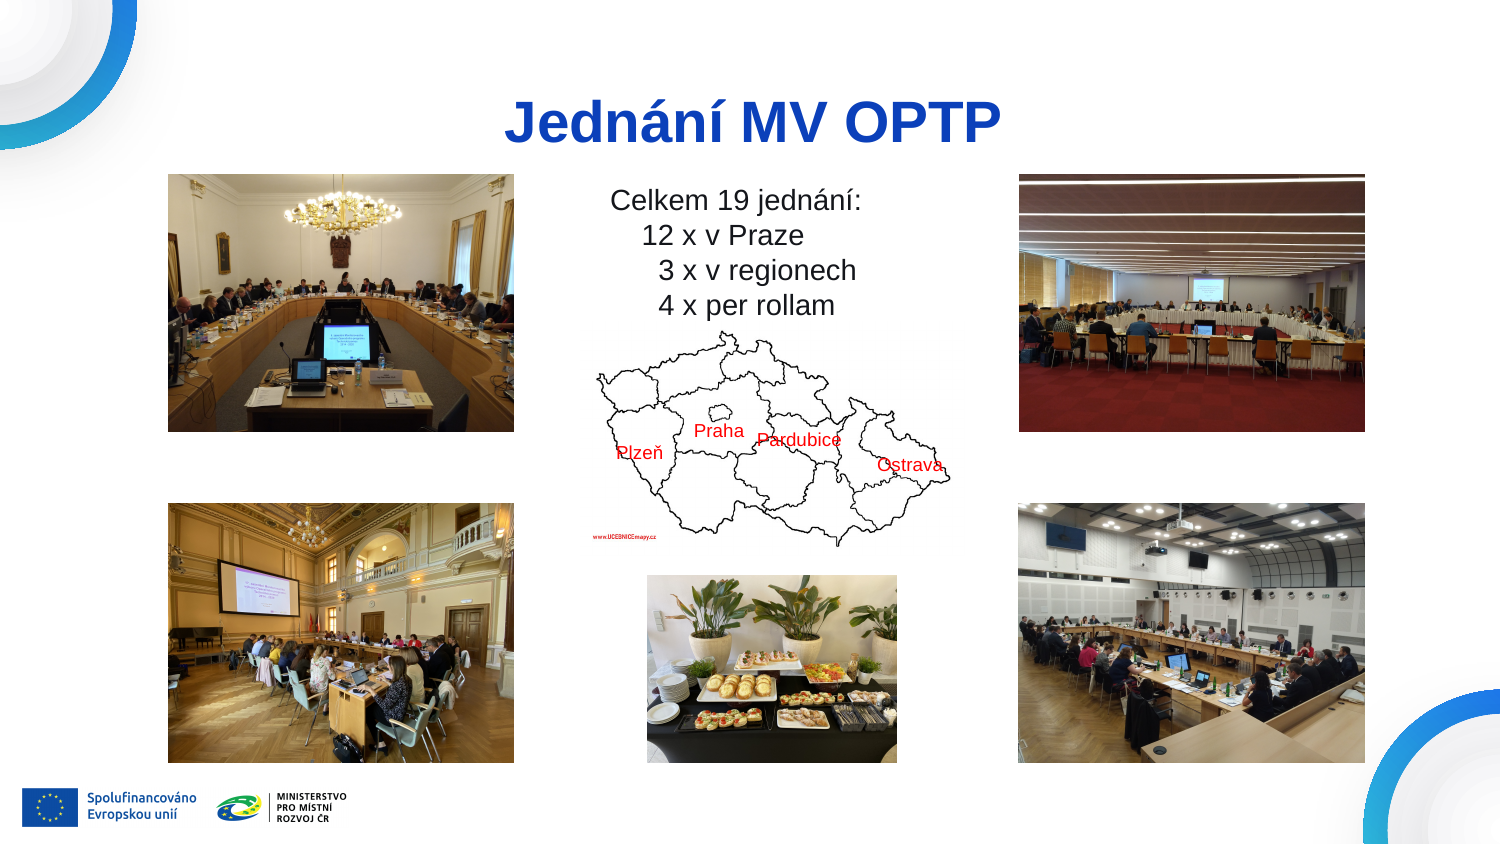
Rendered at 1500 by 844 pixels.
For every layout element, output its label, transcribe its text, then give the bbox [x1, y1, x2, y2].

text_box Celkem 19 jednání: 12 x v Praze 3 x v regionech 4 x per rollam [595, 174, 929, 319]
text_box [579, 321, 965, 556]
picture [168, 173, 514, 433]
title Jednání MV OPTP [120, 61, 1387, 177]
picture [168, 503, 514, 763]
picture [647, 575, 897, 763]
picture [1018, 503, 1365, 763]
picture [21, 787, 349, 828]
picture [1019, 173, 1365, 433]
